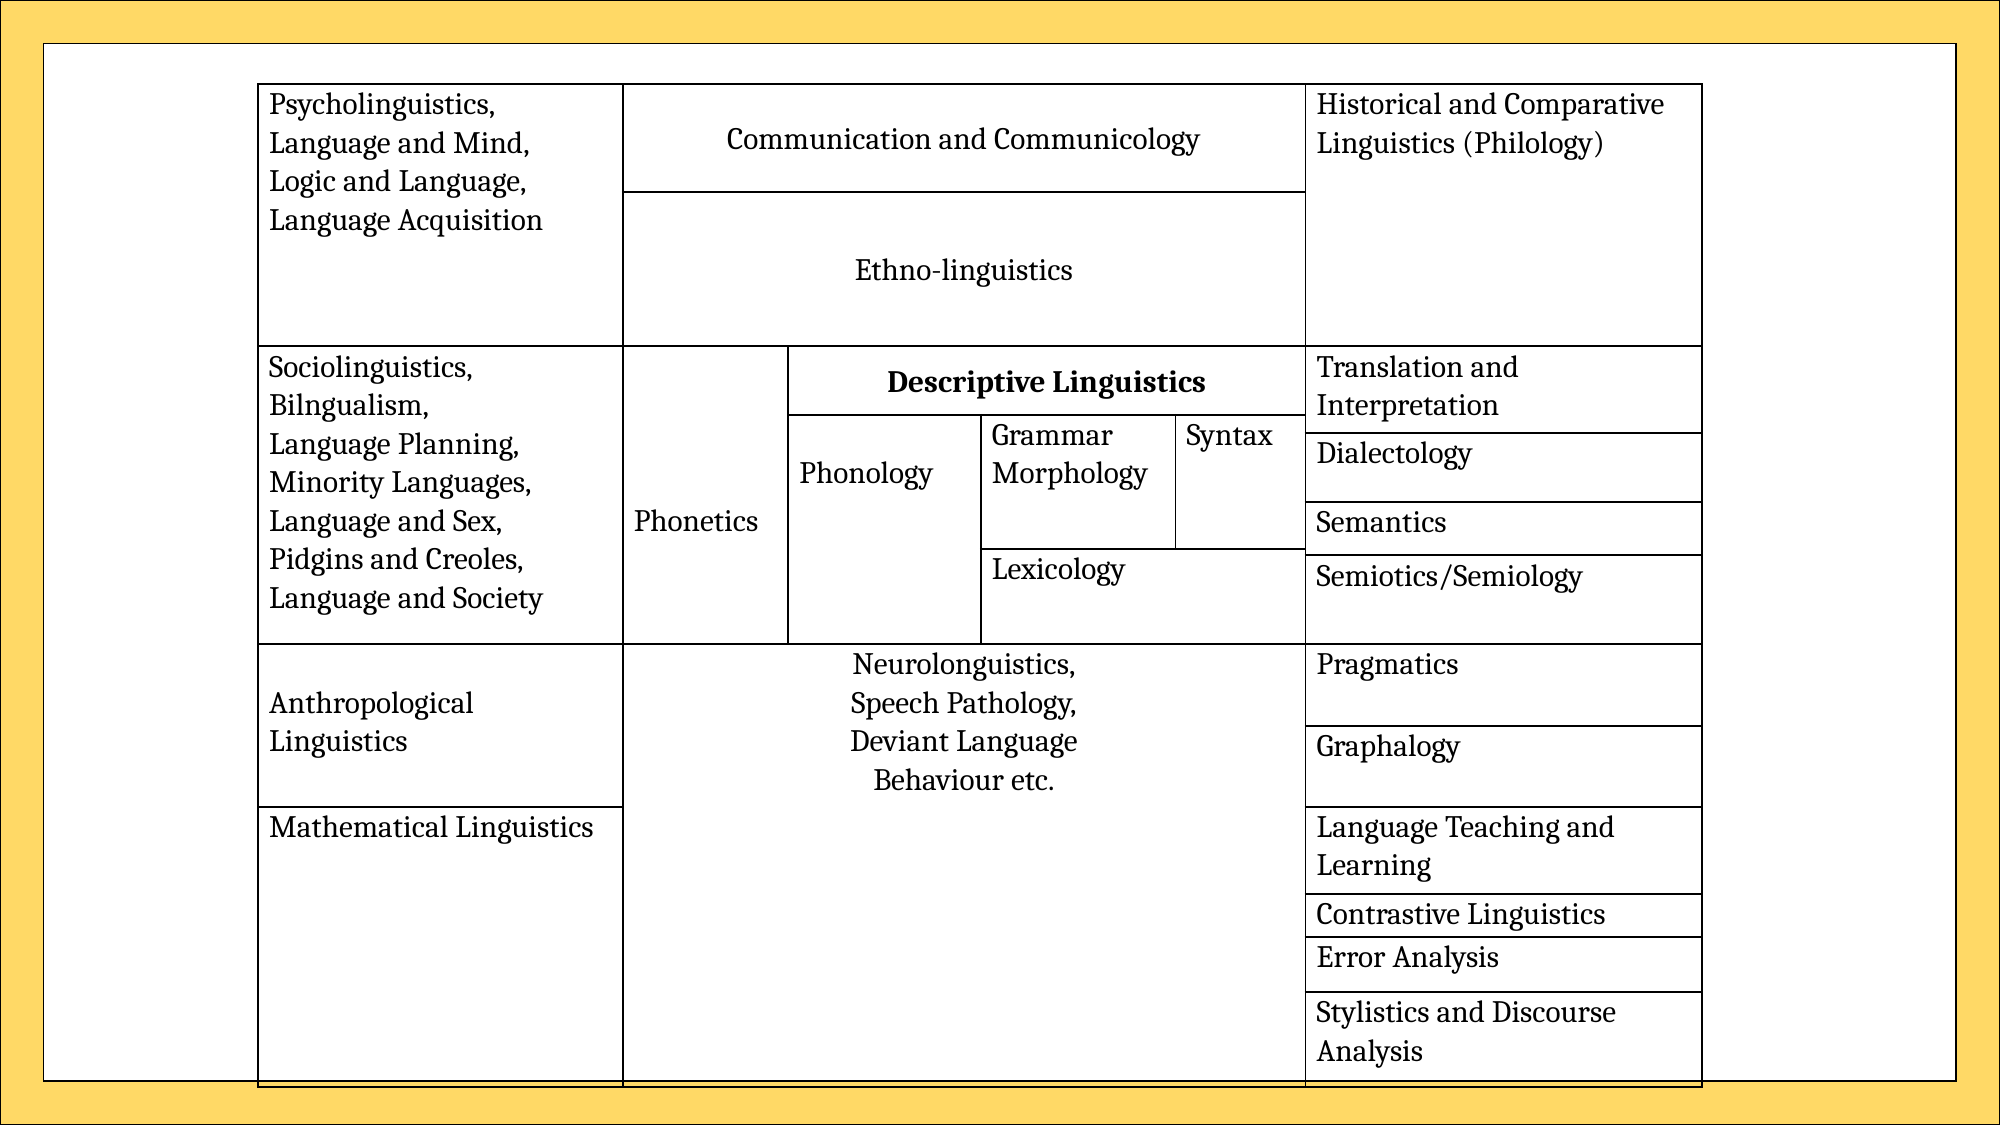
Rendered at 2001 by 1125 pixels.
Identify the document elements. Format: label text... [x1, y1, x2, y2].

text_box [0, 0, 2000, 1125]
table_cell Stylistics and Discourse Analysis [1306, 993, 1701, 1086]
table_cell Phonology [789, 416, 980, 643]
table_cell Neurolonguistics, Speech Pathology, Deviant Language Behaviour etc. [624, 645, 1305, 1086]
table_cell Language Teaching and Learning [1306, 808, 1701, 893]
table_cell Grammar Morphology [982, 416, 1175, 548]
table_header Historical and Comparative Linguistics (Philology) [1306, 85, 1701, 345]
table_cell Pragmatics [1306, 645, 1701, 725]
table_cell Anthropological Linguistics [259, 645, 622, 806]
table_cell Mathematical Linguistics [259, 808, 622, 1086]
table_cell Descriptive Linguistics [789, 347, 1305, 414]
table_cell Phonetics [624, 347, 787, 643]
table_cell Semantics [1306, 503, 1701, 554]
table_header Psycholinguistics, Language and Mind, Logic and Language, Language Acquisition [259, 85, 622, 345]
table_cell Contrastive Linguistics [1306, 895, 1701, 936]
table_cell Sociolinguistics, Bilngualism, Language Planning, Minority Languages, Language and Sex, Pidgins and Creoles, Language and Society [259, 347, 622, 643]
table_cell Graphalogy [1306, 727, 1701, 806]
table_cell Translation and Interpretation [1306, 347, 1701, 432]
table_header Communication and Communicology [624, 85, 1305, 191]
table_cell Error Analysis [1306, 938, 1701, 991]
table_cell Syntax [1176, 416, 1305, 548]
table_cell Lexicology [982, 550, 1305, 643]
table_cell Semiotics/Semiology [1306, 556, 1701, 643]
table_cell Dialectology [1306, 434, 1701, 501]
table_cell Ethno-linguistics [624, 193, 1305, 345]
